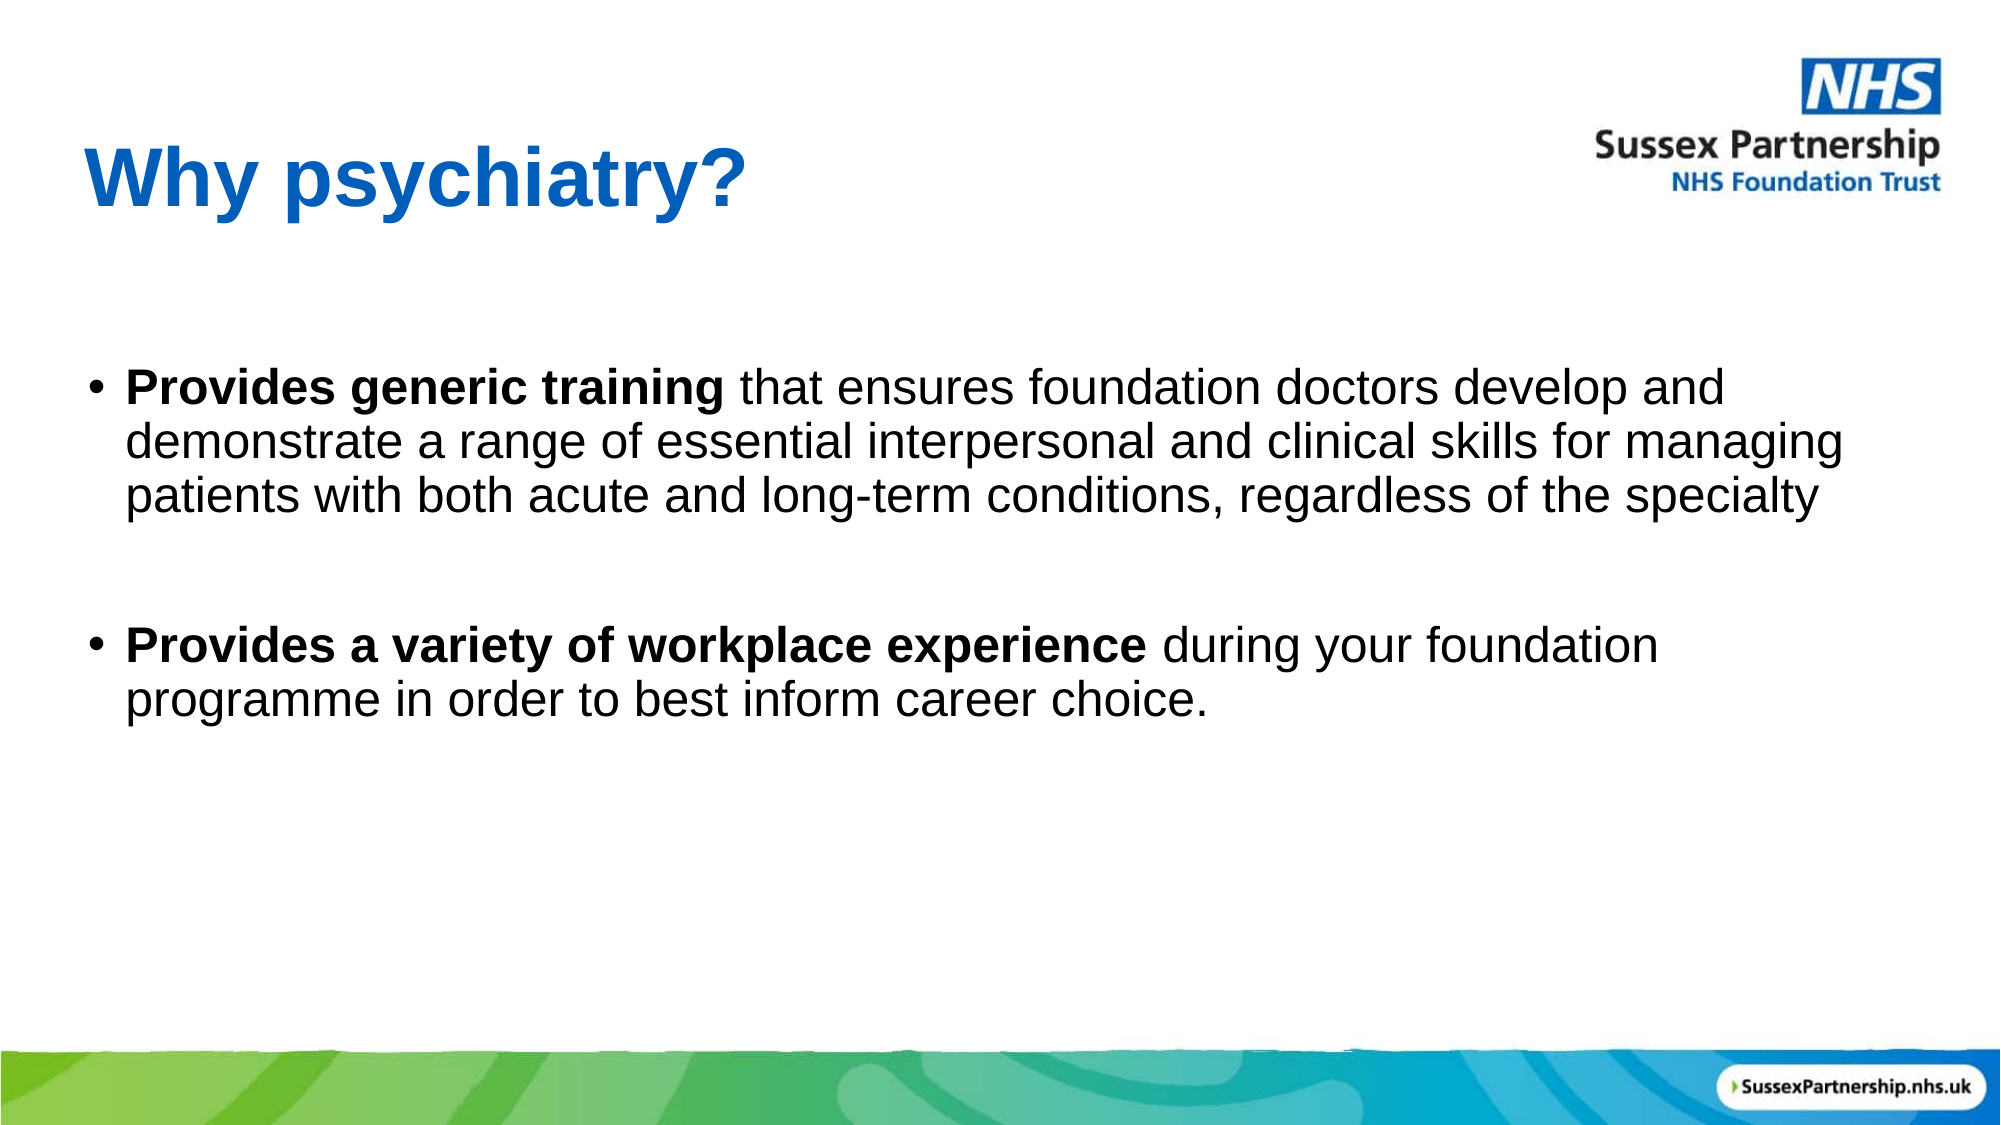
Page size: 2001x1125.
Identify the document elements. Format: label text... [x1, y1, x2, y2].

picture [0, 0, 2000, 1125]
title Why psychiatry? [69, 59, 1536, 300]
list Provides generic training that ensures foundation doctors develop and demonstrate a range of essential interpersonal and clinical skills for managing patients with both acute and long-term conditions, regardless of the specialty Provides a variety of workplace experience during your foundation programme in order to best inform career choice. [72, 354, 1927, 1050]
